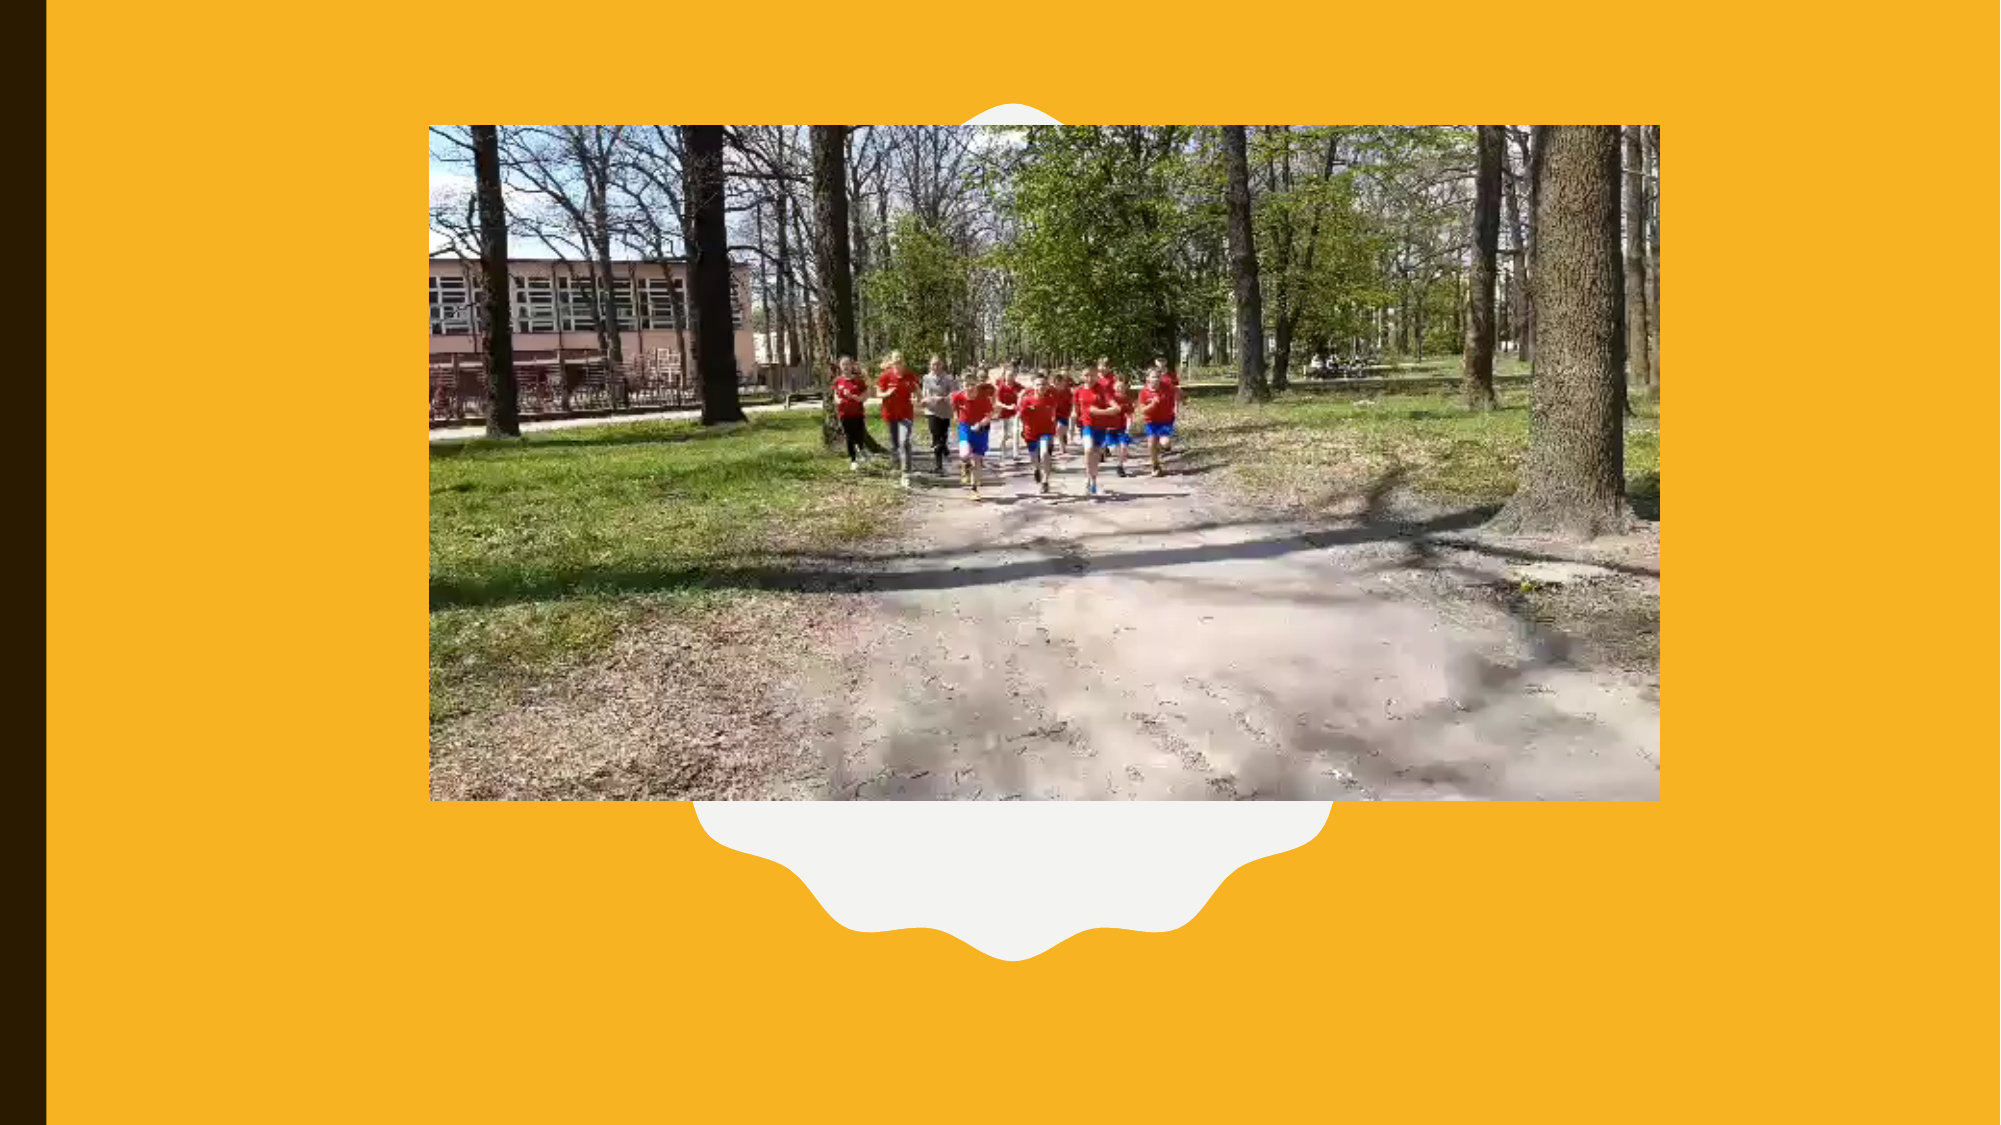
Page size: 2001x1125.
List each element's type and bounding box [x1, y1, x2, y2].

text_box [428, 124, 1661, 802]
title [176, 510, 1870, 902]
text_box [176, 104, 1870, 510]
